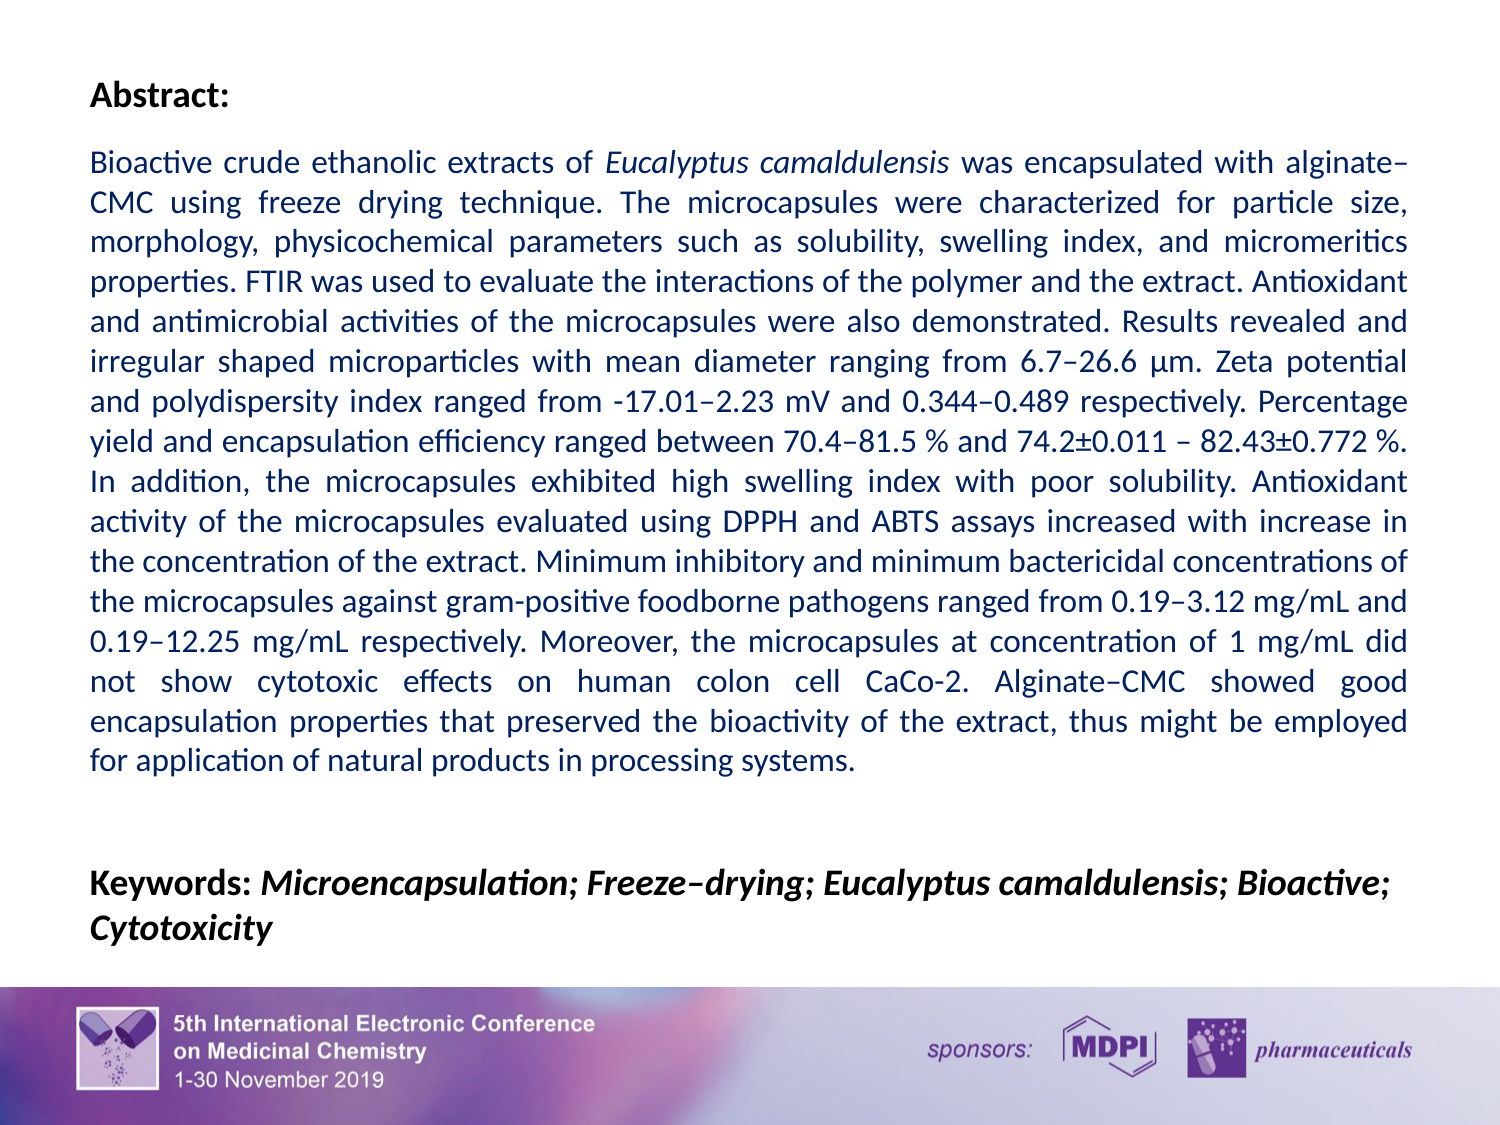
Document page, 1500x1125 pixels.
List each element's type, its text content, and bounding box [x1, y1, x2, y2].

picture [0, 987, 1500, 1125]
text_box Abstract: Bioactive crude ethanolic extracts of Eucalyptus camaldulensis was encapsulated with alginate–CMC using freeze drying technique. The microcapsules were characterized for particle size, morphology, physicochemical parameters such as solubility, swelling index, and micromeritics properties. FTIR was used to evaluate the interactions of the polymer and the extract. Antioxidant and antimicrobial activities of the microcapsules were also demonstrated. Results revealed and irregular shaped microparticles with mean diameter ranging from 6.7–26.6 µm. Zeta potential and polydispersity index ranged from -17.01–2.23 mV and 0.344–0.489 respectively. Percentage yield and encapsulation efficiency ranged between 70.4–81.5 % and 74.2±0.011 – 82.43±0.772 %. In addition, the microcapsules exhibited high swelling index with poor solubility. Antioxidant activity of the microcapsules evaluated using DPPH and ABTS assays increased with increase in the concentration of the extract. Minimum inhibitory and minimum bactericidal concentrations of the microcapsules against gram-positive foodborne pathogens ranged from 0.19–3.12 mg/mL and 0.19–12.25 mg/mL respectively. Moreover, the microcapsules at concentration of 1 mg/mL did not show cytotoxic effects on human colon cell CaCo-2. Alginate–CMC showed good encapsulation properties that preserved the bioactivity of the extract, thus might be employed for application of natural products in processing systems. Keywords: Microencapsulation; Freeze–drying; Eucalyptus camaldulensis; Bioactive; Cytotoxicity [74, 62, 1425, 956]
